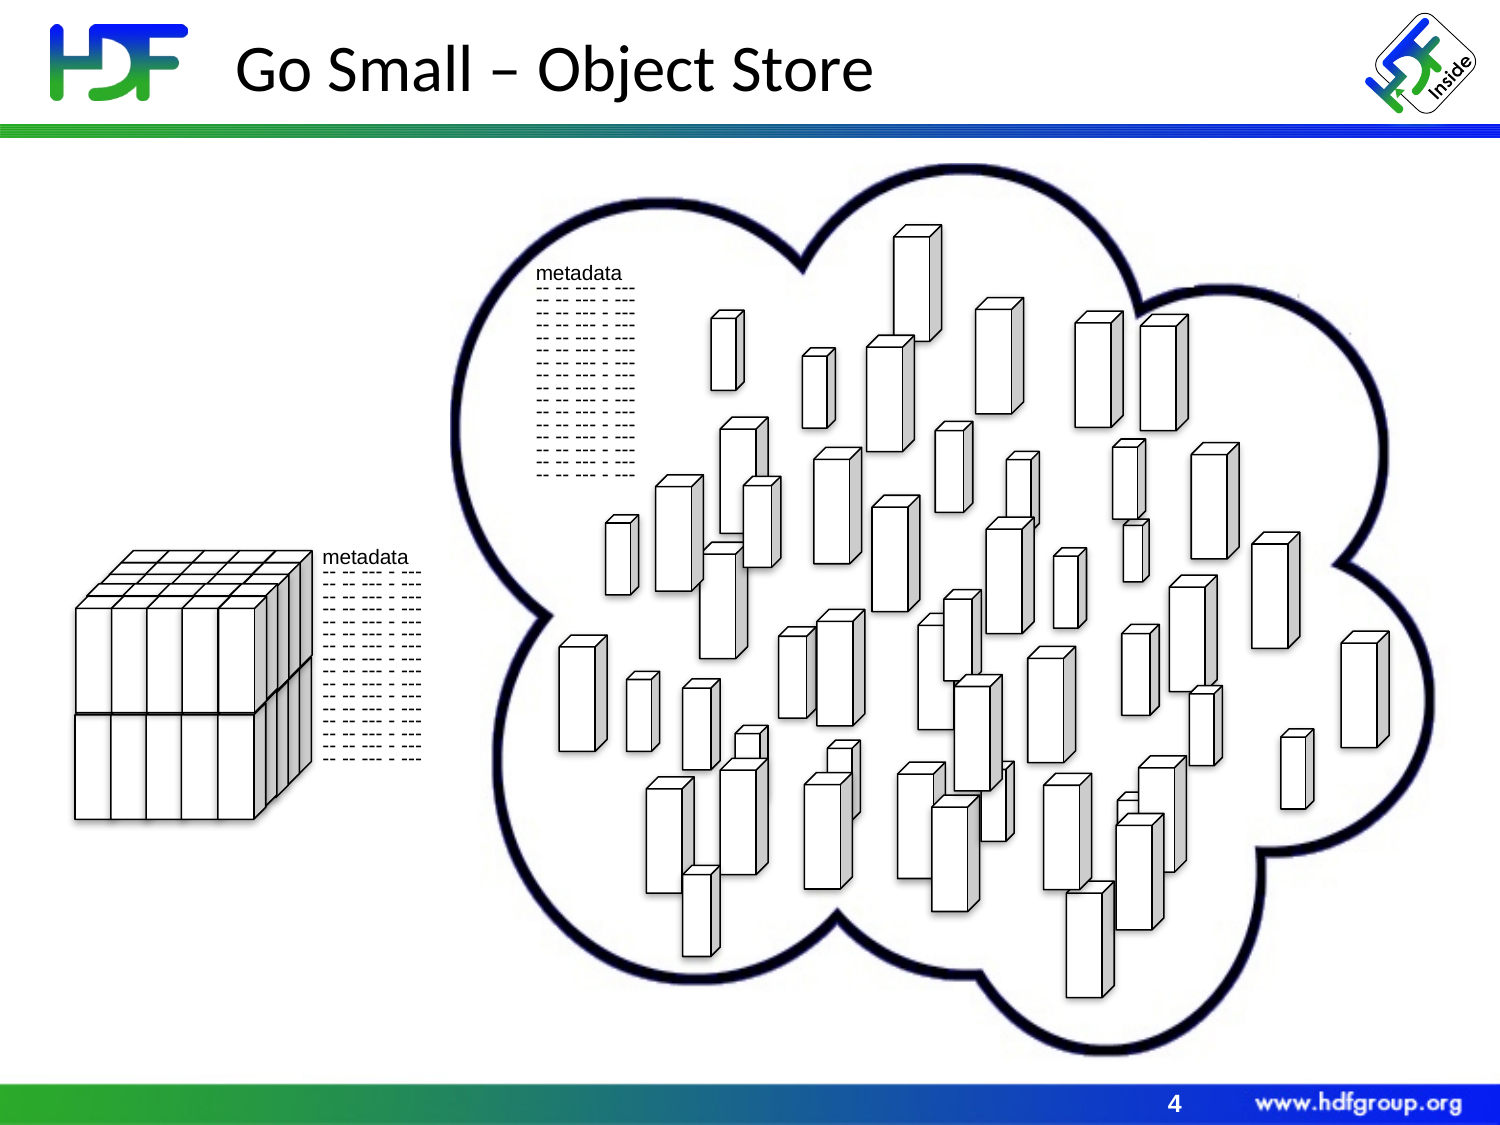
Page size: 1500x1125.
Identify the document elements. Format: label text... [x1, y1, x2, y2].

picture [0, 0, 1500, 1125]
title Go Small – Object Store [220, 20, 946, 109]
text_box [74, 535, 433, 820]
slide_number 4 [1112, 1087, 1238, 1125]
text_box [525, 224, 1390, 998]
